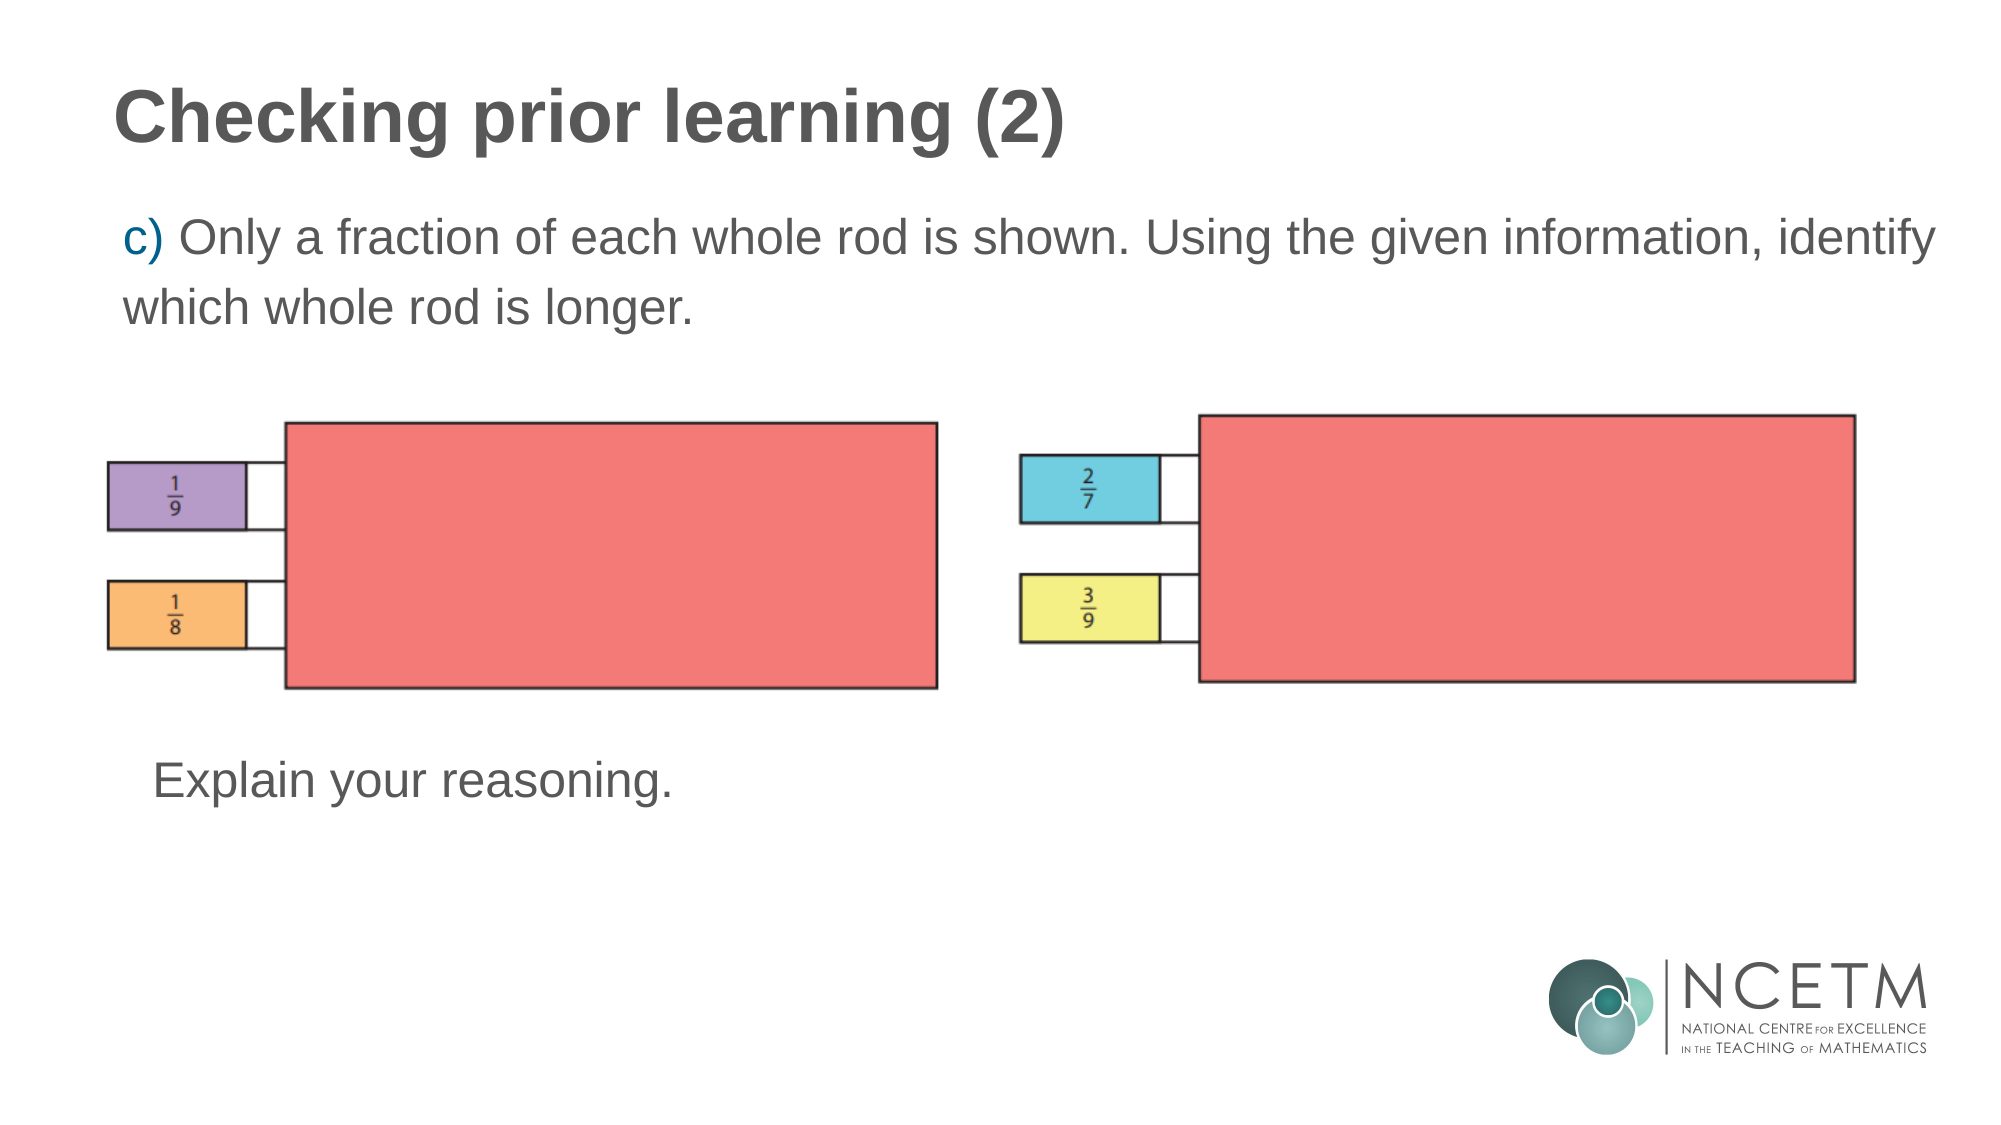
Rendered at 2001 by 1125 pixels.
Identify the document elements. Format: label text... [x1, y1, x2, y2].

text_box Explain your reasoning. [137, 739, 843, 815]
picture [0, 0, 2000, 1125]
text_box c) Only a fraction of each whole rod is shown. Using the given information, identify which whole rod is longer. [108, 197, 1967, 343]
title Checking prior learning (2) [98, 70, 1899, 232]
